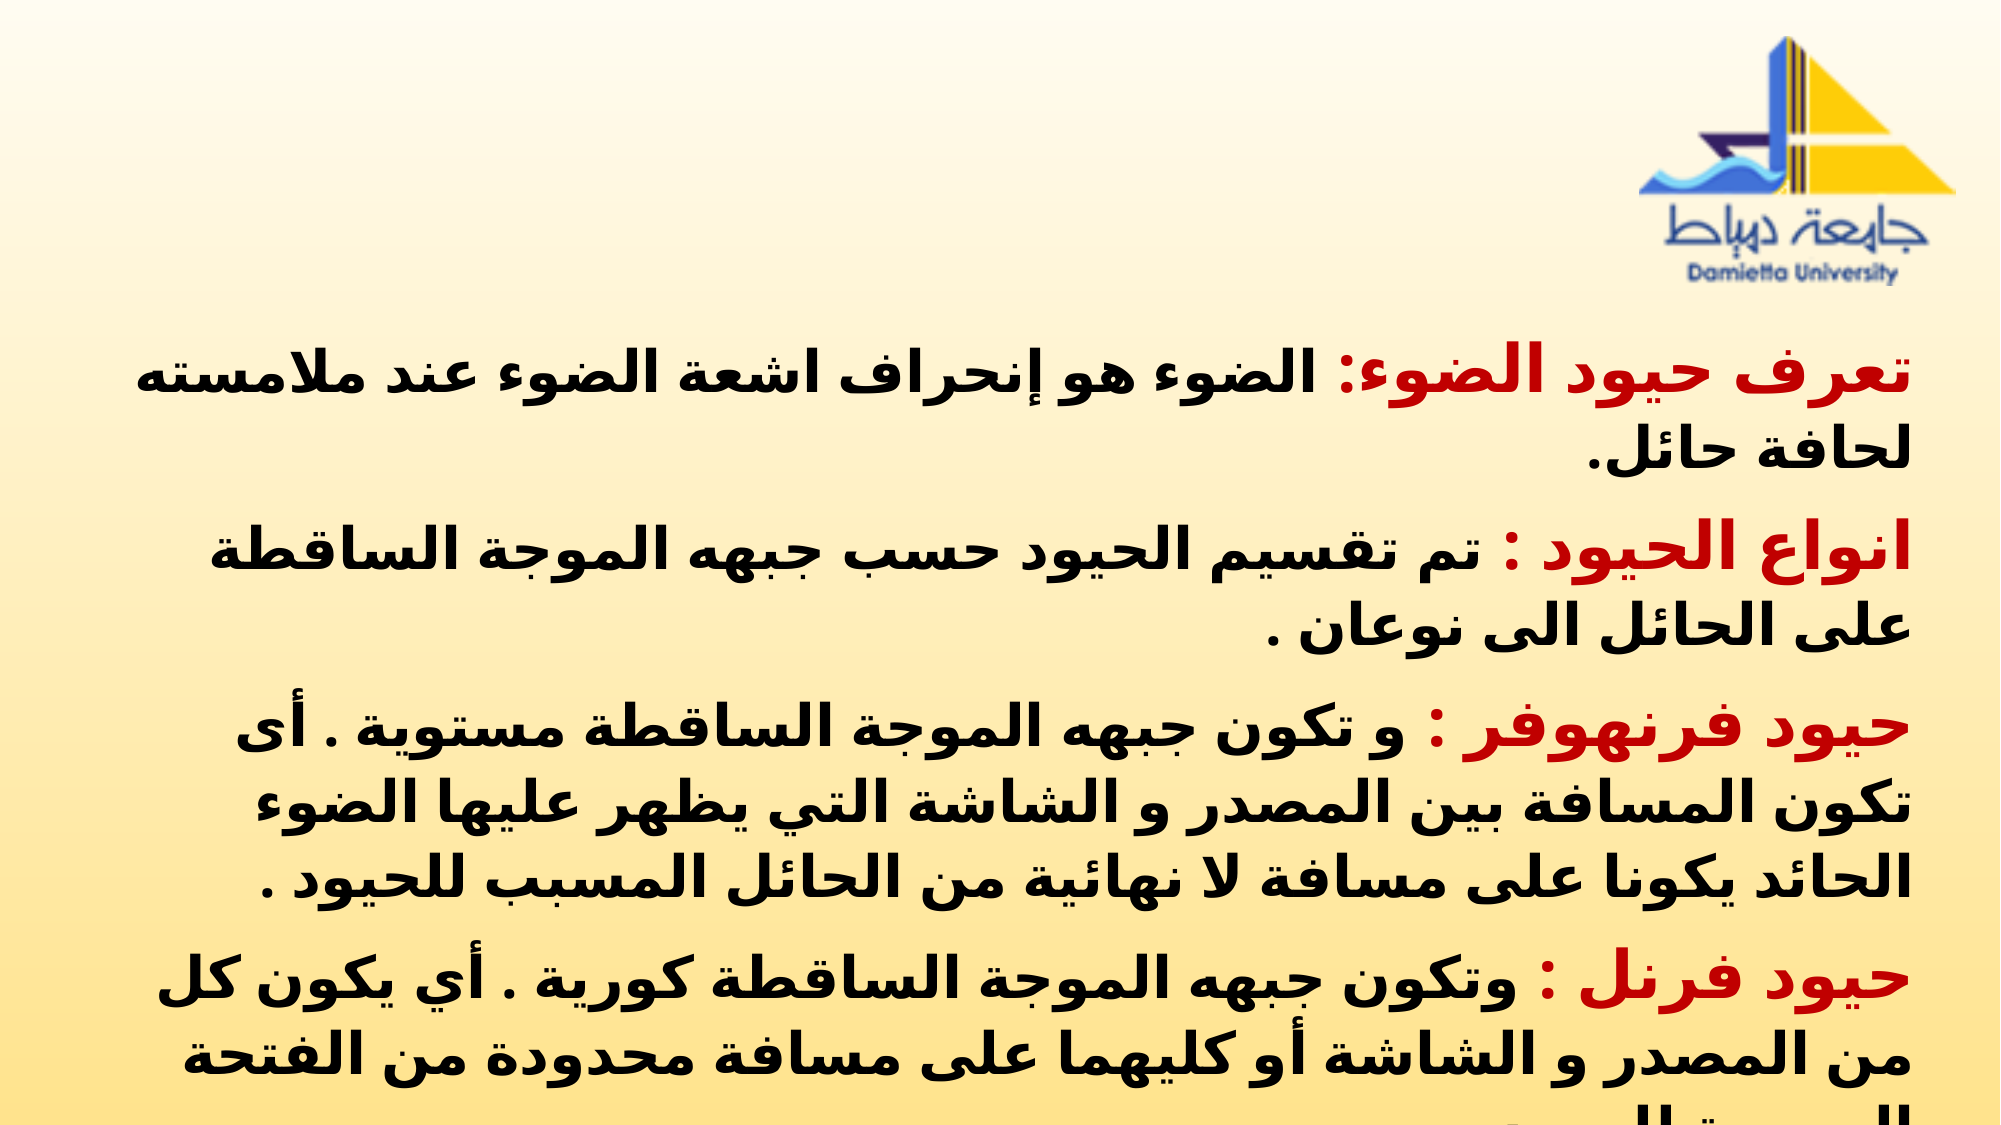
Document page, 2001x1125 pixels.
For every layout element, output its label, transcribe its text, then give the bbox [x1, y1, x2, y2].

picture [1639, 36, 1956, 286]
text_box تعرف حيود الضوء: الضوء هو إنحراف اشعة الضوء عند ملامسته لحافة حائل. انواع الحيود : تم تقسيم الحيود حسب جبهه الموجة الساقطة على الحائل الى نوعان . حيود فرنهوفر : و تكون جبهه الموجة الساقطة مستوية . أى تكون المسافة بين المصدر و الشاشة التي يظهر عليها الضوء الحائد يكونا على مسافة لا نهائية من الحائل المسبب للحيود . حيود فرنل : وتكون جبهه الموجة الساقطة كورية . أي يكون كل من المصدر و الشاشة أو كليهما على مسافة محدودة من الفتحة المسببة للحيود. [70, 312, 1930, 1125]
